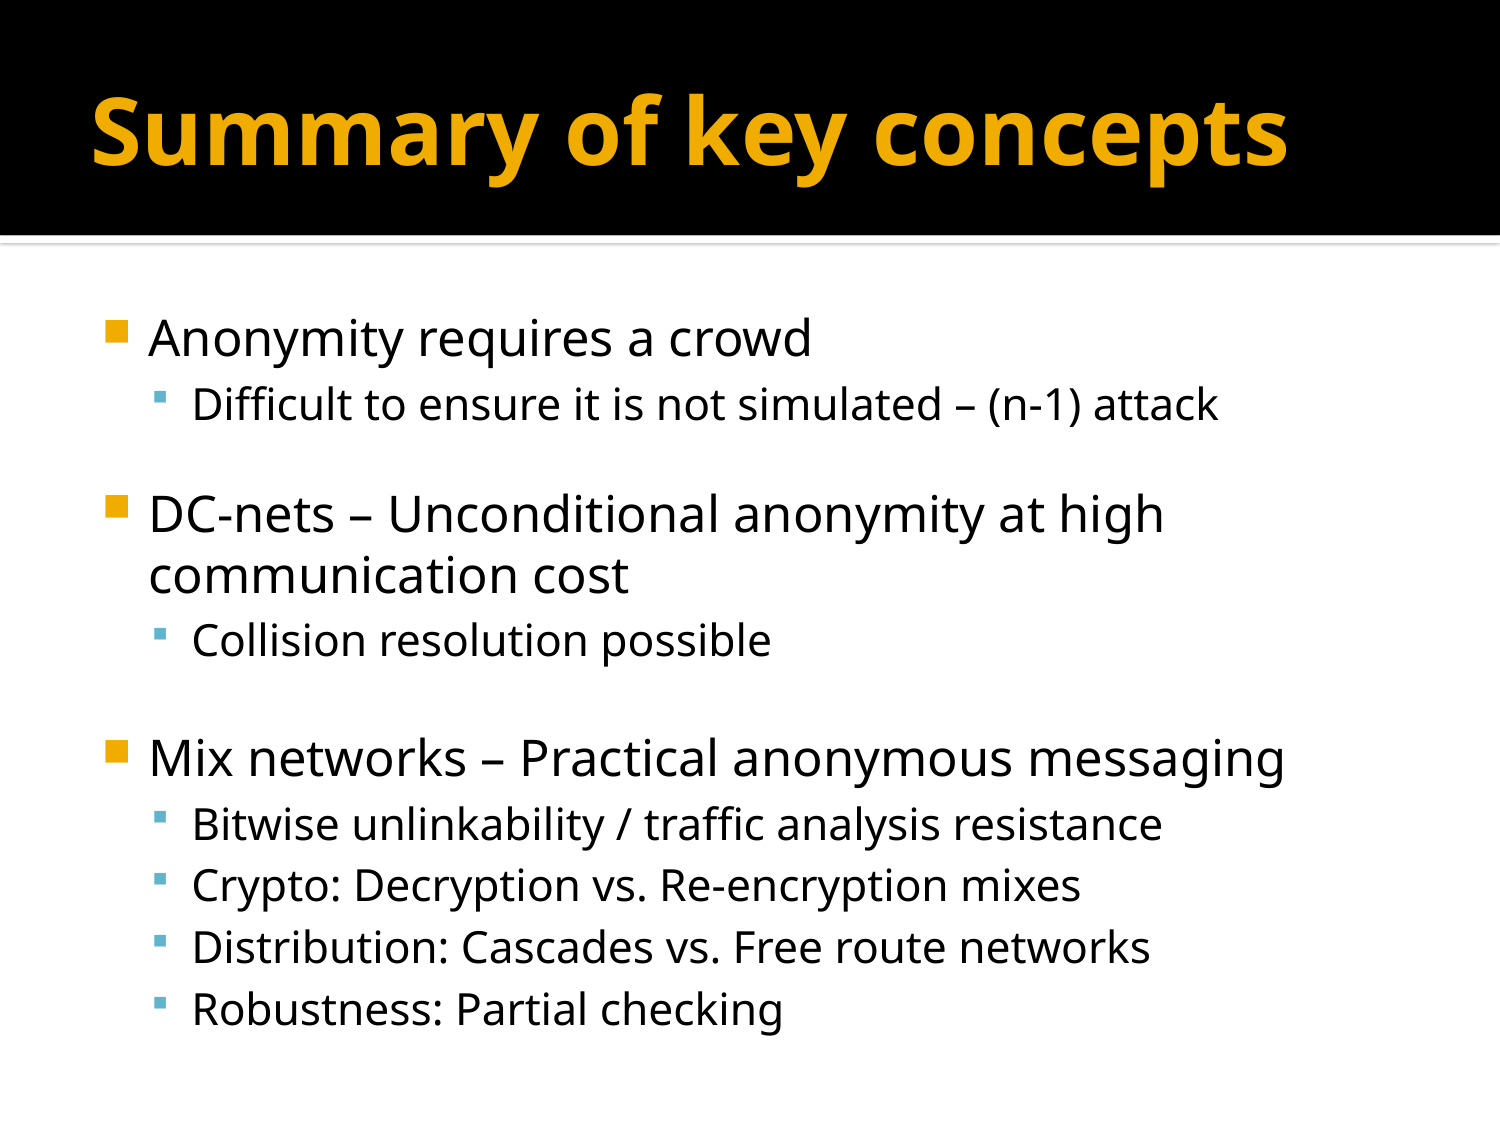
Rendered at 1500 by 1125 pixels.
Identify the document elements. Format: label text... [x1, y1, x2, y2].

list Anonymity requires a crowd Difficult to ensure it is not simulated – (n-1) attack DC-nets – Unconditional anonymity at high communication cost Collision resolution possible Mix networks – Practical anonymous messaging Bitwise unlinkability / traffic analysis resistance Crypto: Decryption vs. Re-encryption mixes Distribution: Cascades vs. Free route networks Robustness: Partial checking [75, 291, 1425, 1050]
title Summary of key concepts [75, 25, 1425, 231]
